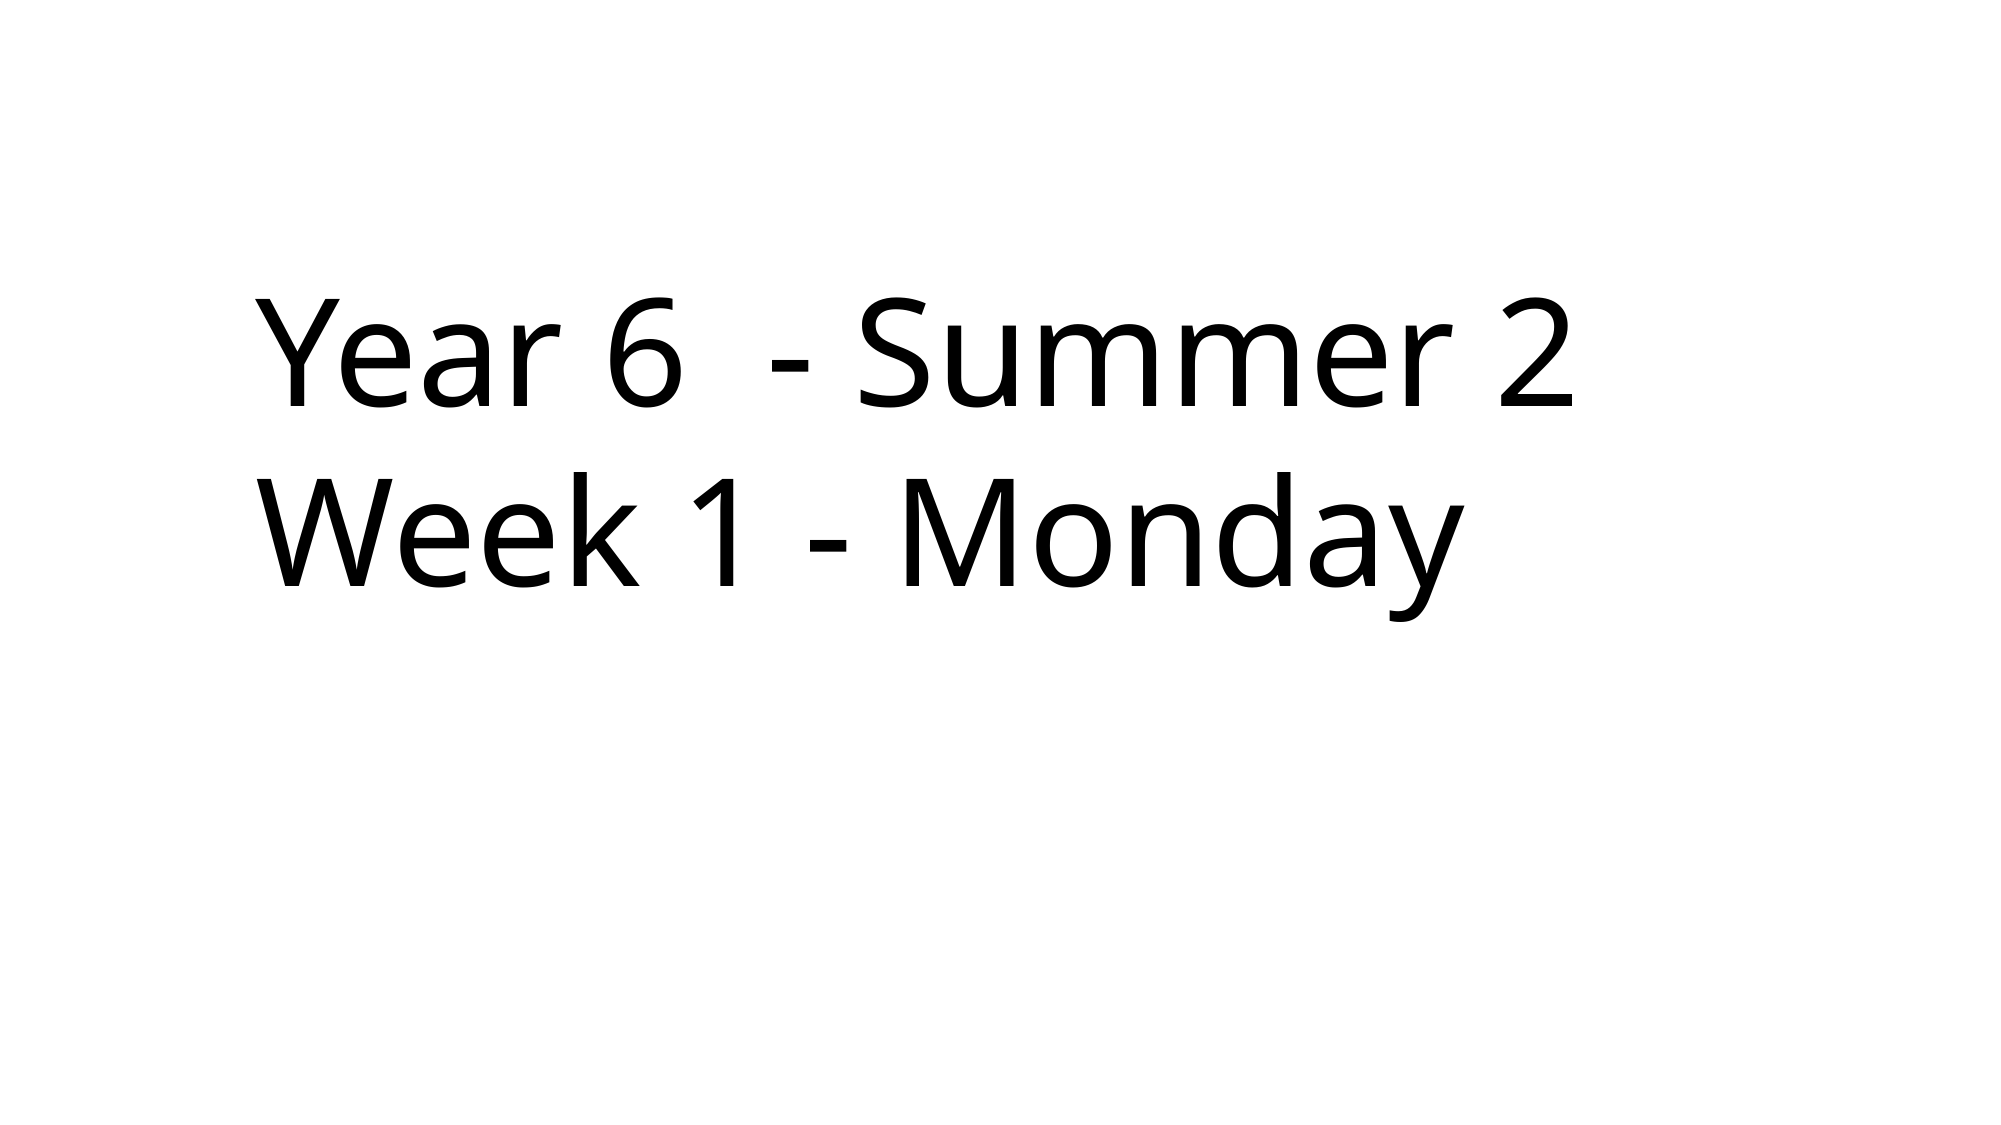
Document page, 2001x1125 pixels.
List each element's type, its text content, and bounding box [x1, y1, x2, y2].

text_box Year 6 - Summer 2 Week 1 - Monday [241, 249, 1725, 804]
